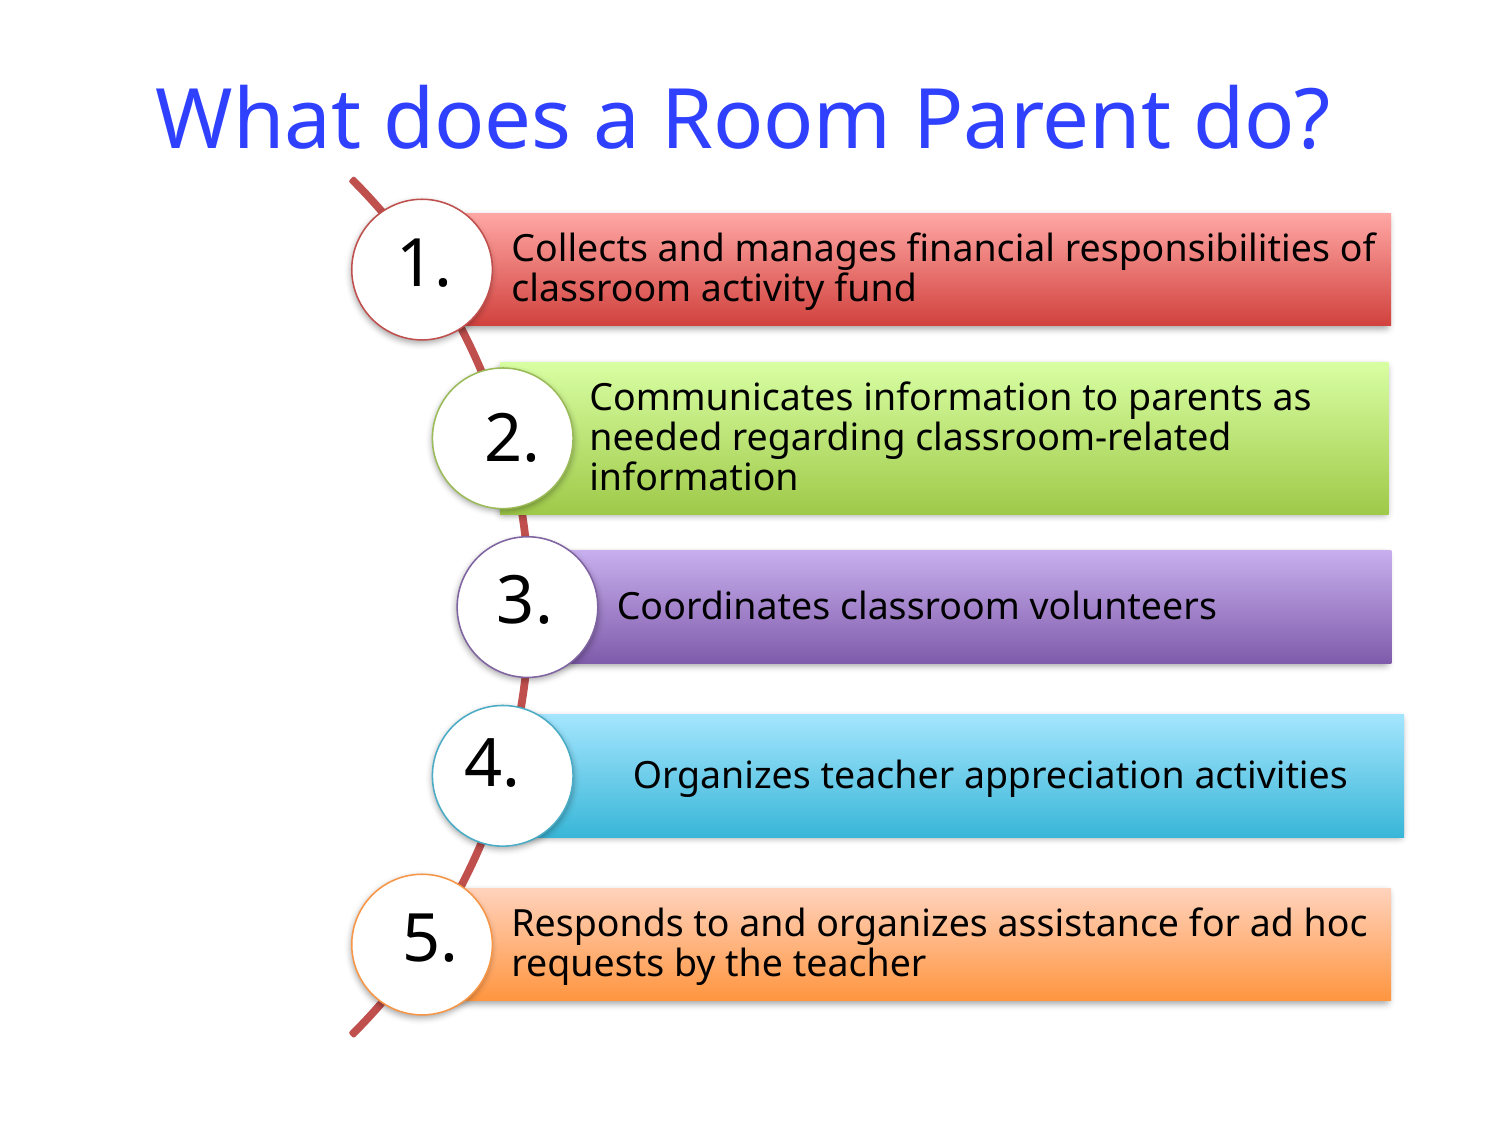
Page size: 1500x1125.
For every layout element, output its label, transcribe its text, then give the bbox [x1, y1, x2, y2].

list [337, 156, 1405, 1058]
text_box What does a Room Parent do? [24, 52, 1463, 179]
